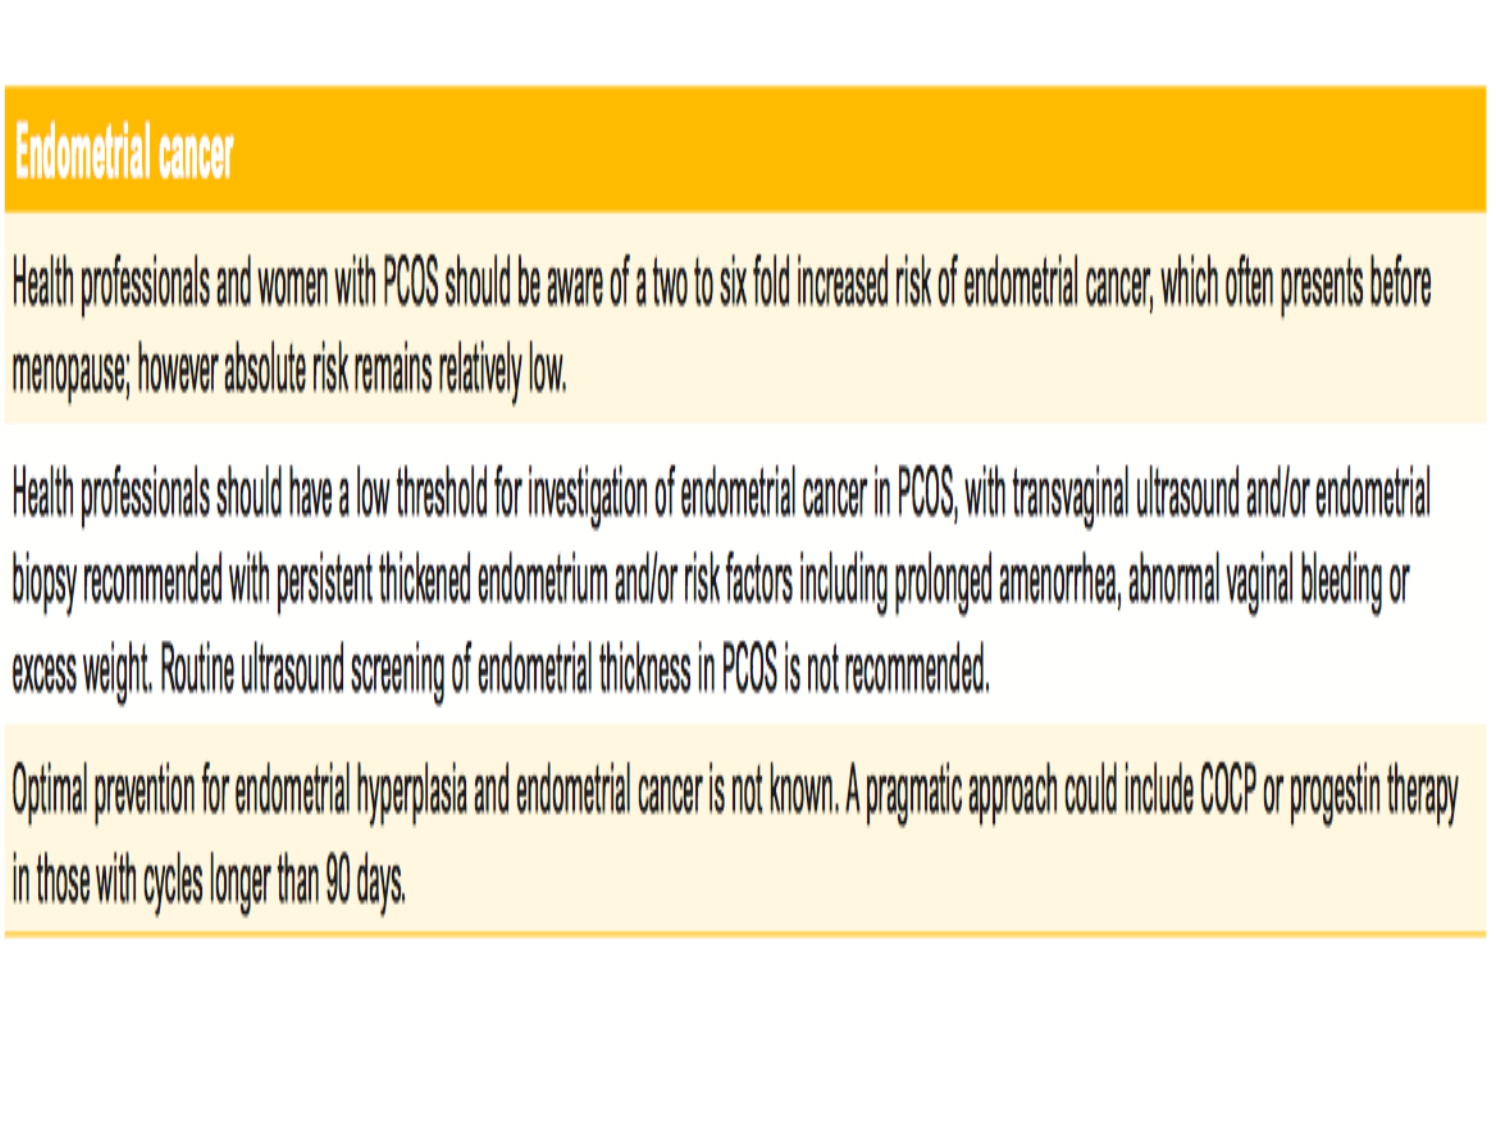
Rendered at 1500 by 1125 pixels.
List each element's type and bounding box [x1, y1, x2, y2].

list [0, 51, 1500, 1006]
